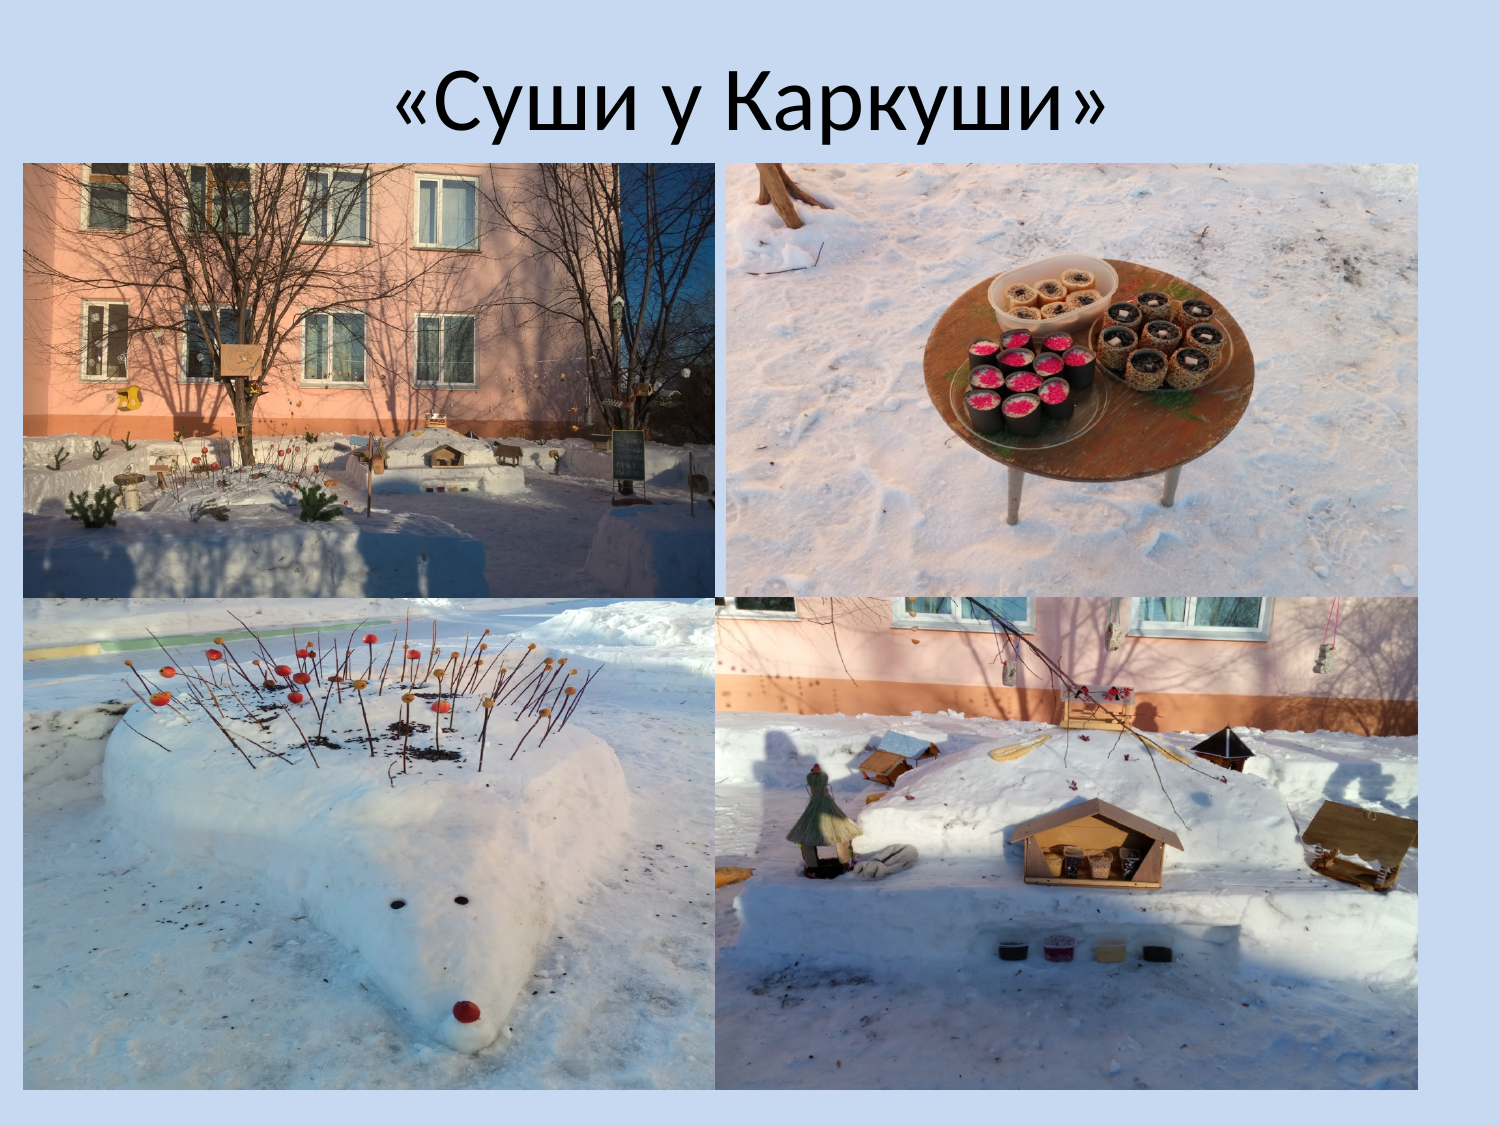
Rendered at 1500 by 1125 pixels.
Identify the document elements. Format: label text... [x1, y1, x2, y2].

picture [23, 163, 1419, 1090]
title «Суши у Каркуши» [75, 0, 1425, 188]
